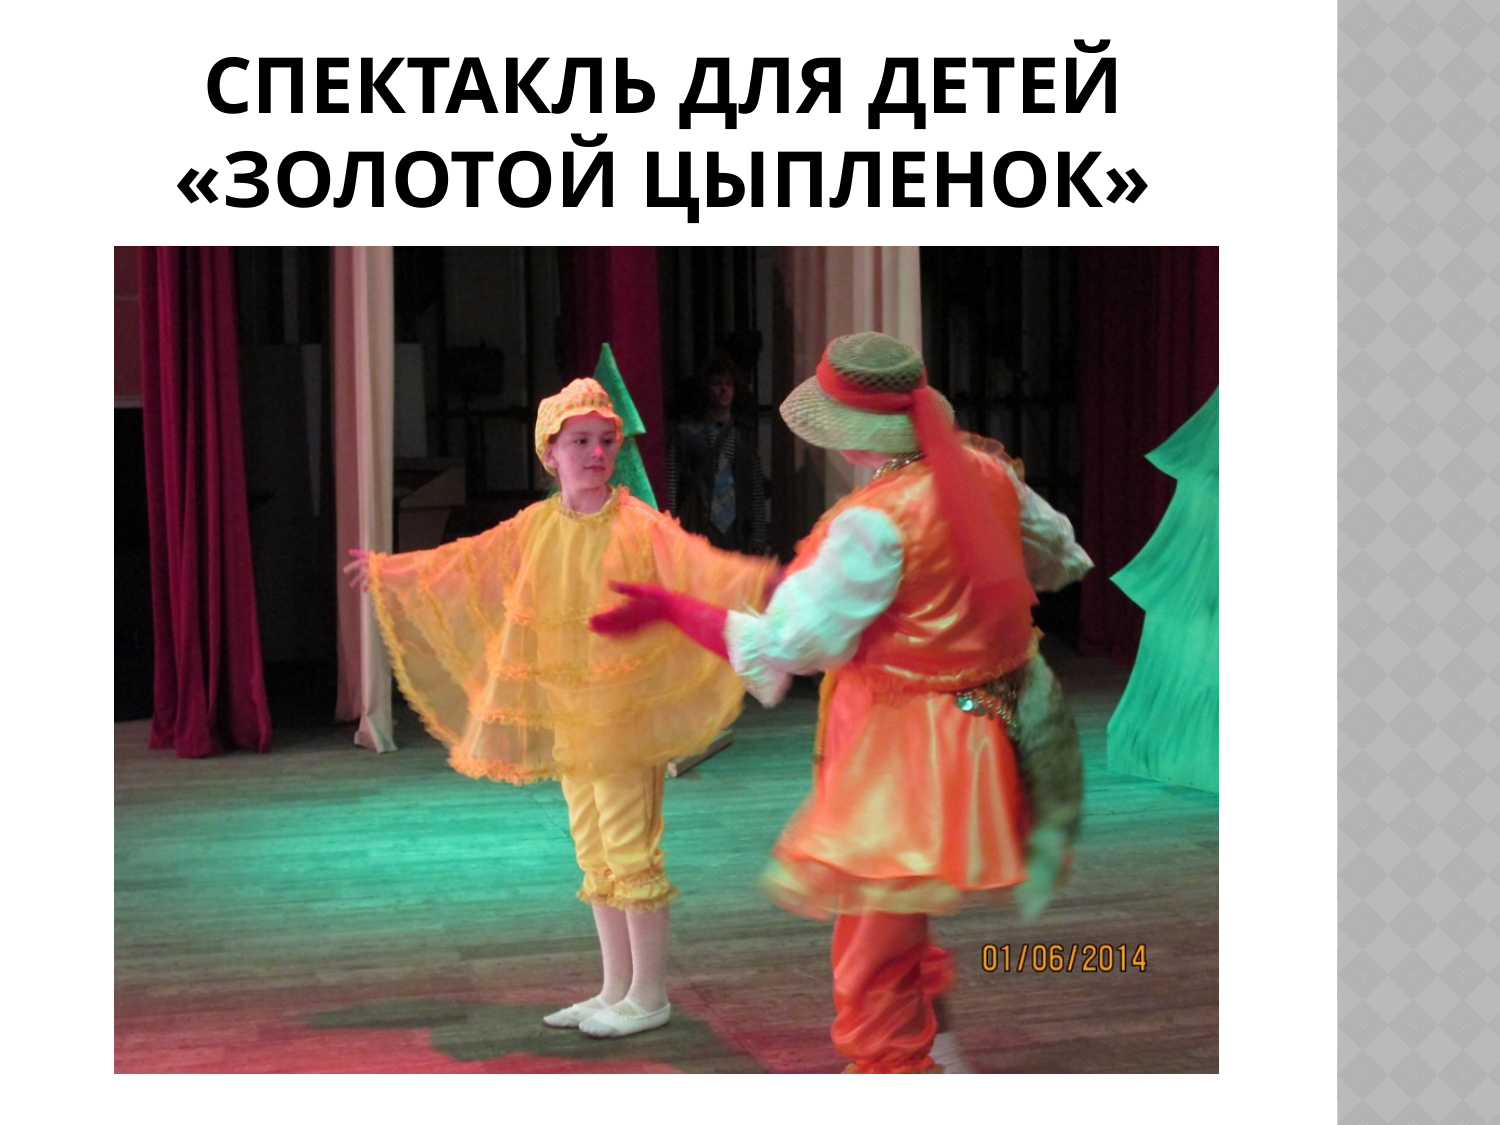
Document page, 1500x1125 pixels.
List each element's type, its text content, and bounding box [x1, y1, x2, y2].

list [114, 245, 1220, 1075]
title Спектакль для детей «Золотой цыпленок» [70, 35, 1258, 223]
